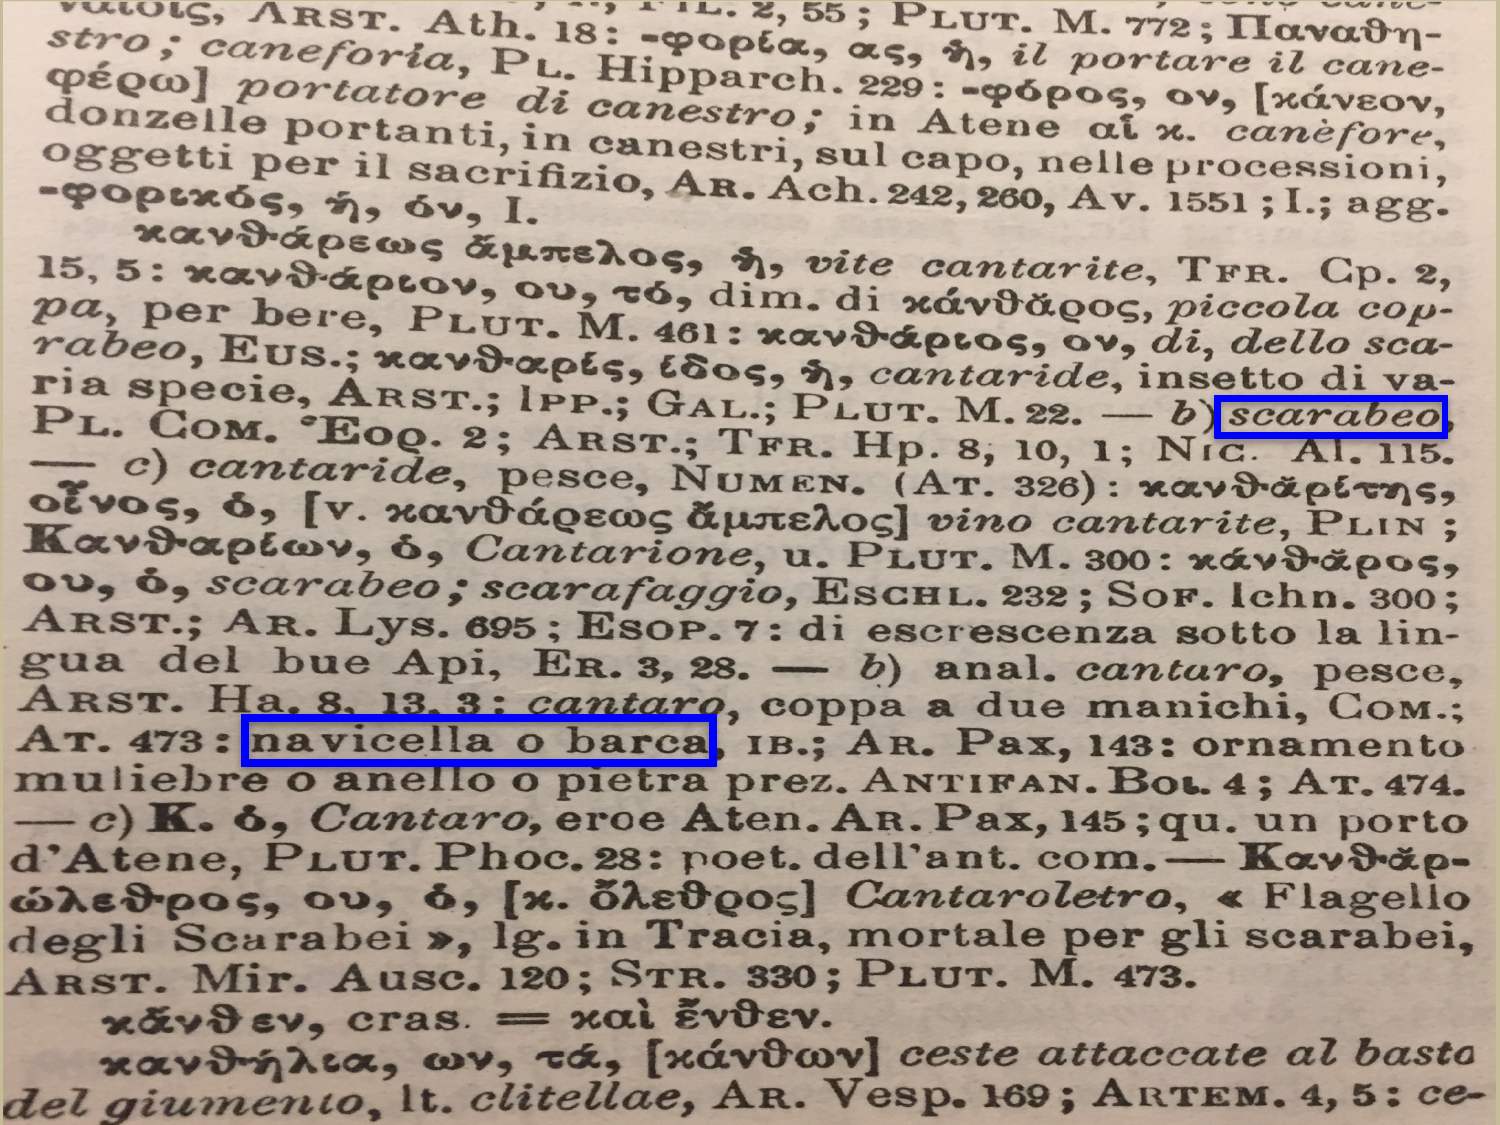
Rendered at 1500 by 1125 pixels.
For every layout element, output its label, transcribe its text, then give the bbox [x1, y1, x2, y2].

text_box [1287, 395, 1448, 439]
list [153, 0, 1283, 1125]
picture [1283, 402, 1442, 432]
slide_number 12 [1287, 1042, 1425, 1103]
picture [4, 3, 153, 1125]
picture [1283, 3, 1496, 1125]
